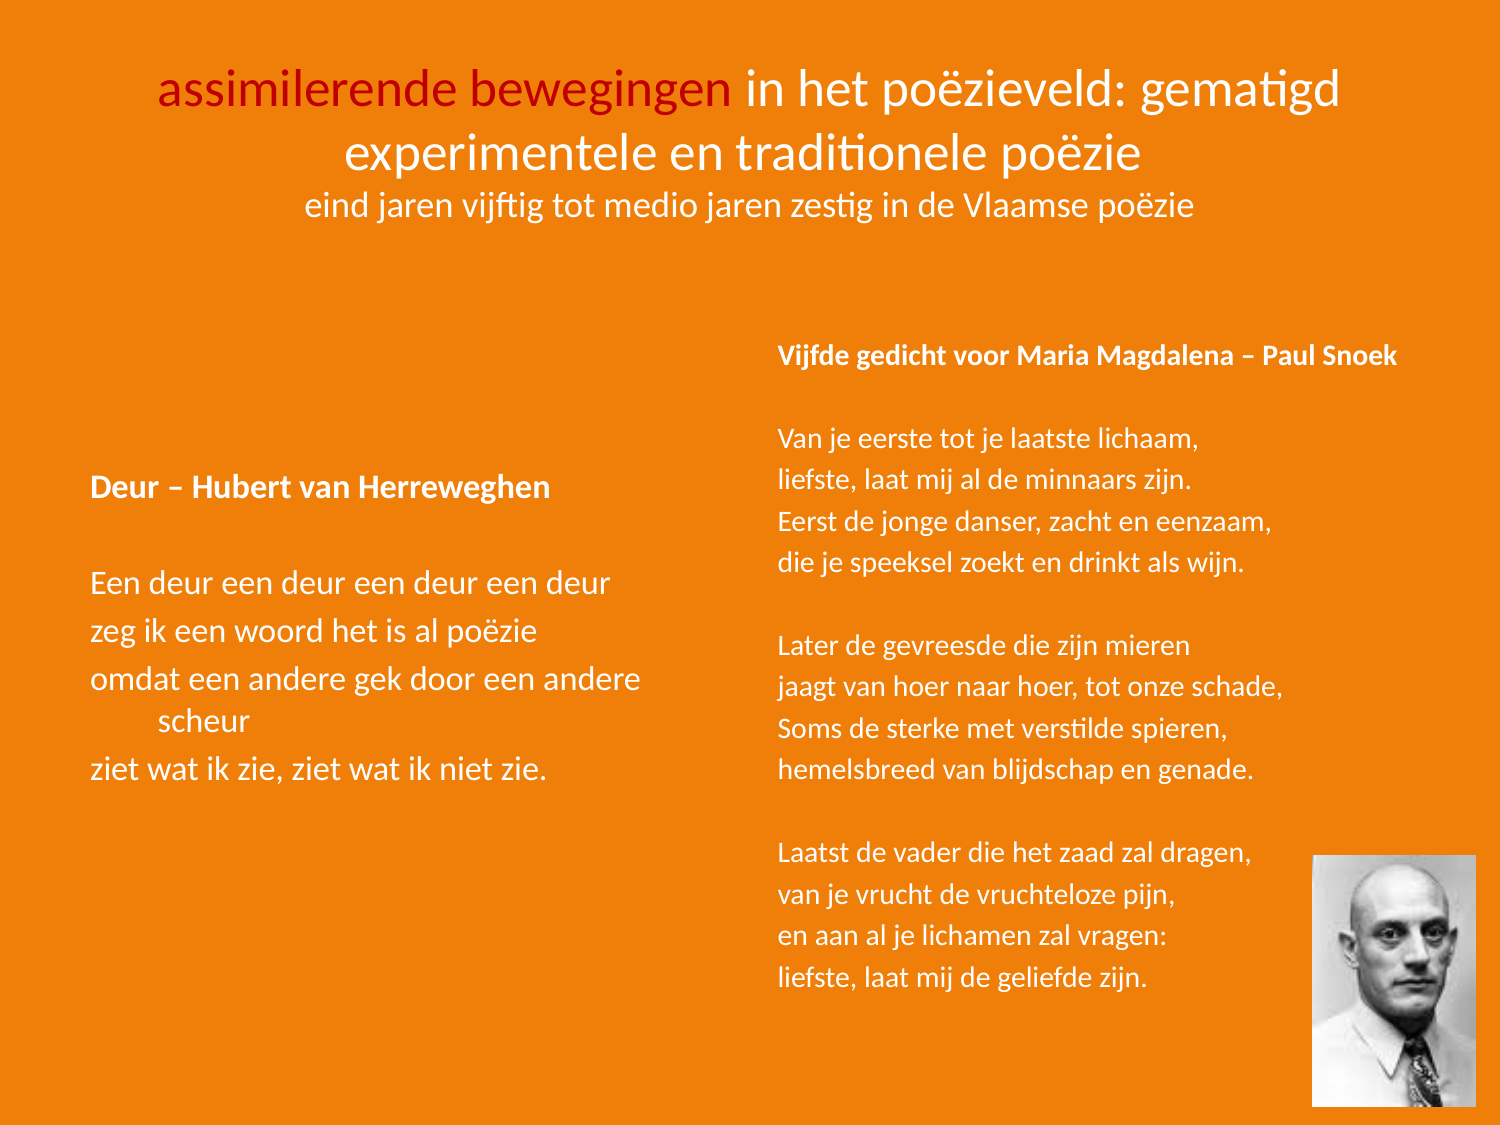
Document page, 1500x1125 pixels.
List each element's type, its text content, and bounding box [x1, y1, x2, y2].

list Vijfde gedicht voor Maria Magdalena – Paul Snoek Van je eerste tot je laatste lichaam, liefste, laat mij al de minnaars zijn. Eerst de jonge danser, zacht en eenzaam, die je speeksel zoekt en drinkt als wijn. Later de gevreesde die zijn mieren jaagt van hoer naar hoer, tot onze schade, Soms de sterke met verstilde spieren, hemelsbreed van blijdschap en genade. Laatst de vader die het zaad zal dragen, van je vrucht de vruchteloze pijn, en aan al je lichamen zal vragen: liefste, laat mij de geliefde zijn. [762, 328, 1477, 1005]
title assimilerende bewegingen in het poëzieveld: gematigd experimentele en traditionele poëzie eind jaren vijftig tot medio jaren zestig in de Vlaamse poëzie [75, 45, 1425, 233]
list Deur – Hubert van Herreweghen Een deur een deur een deur een deur zeg ik een woord het is al poëzie omdat een andere gek door een andere scheur ziet wat ik zie, ziet wat ik niet zie. [75, 457, 738, 797]
picture [1312, 855, 1476, 1107]
